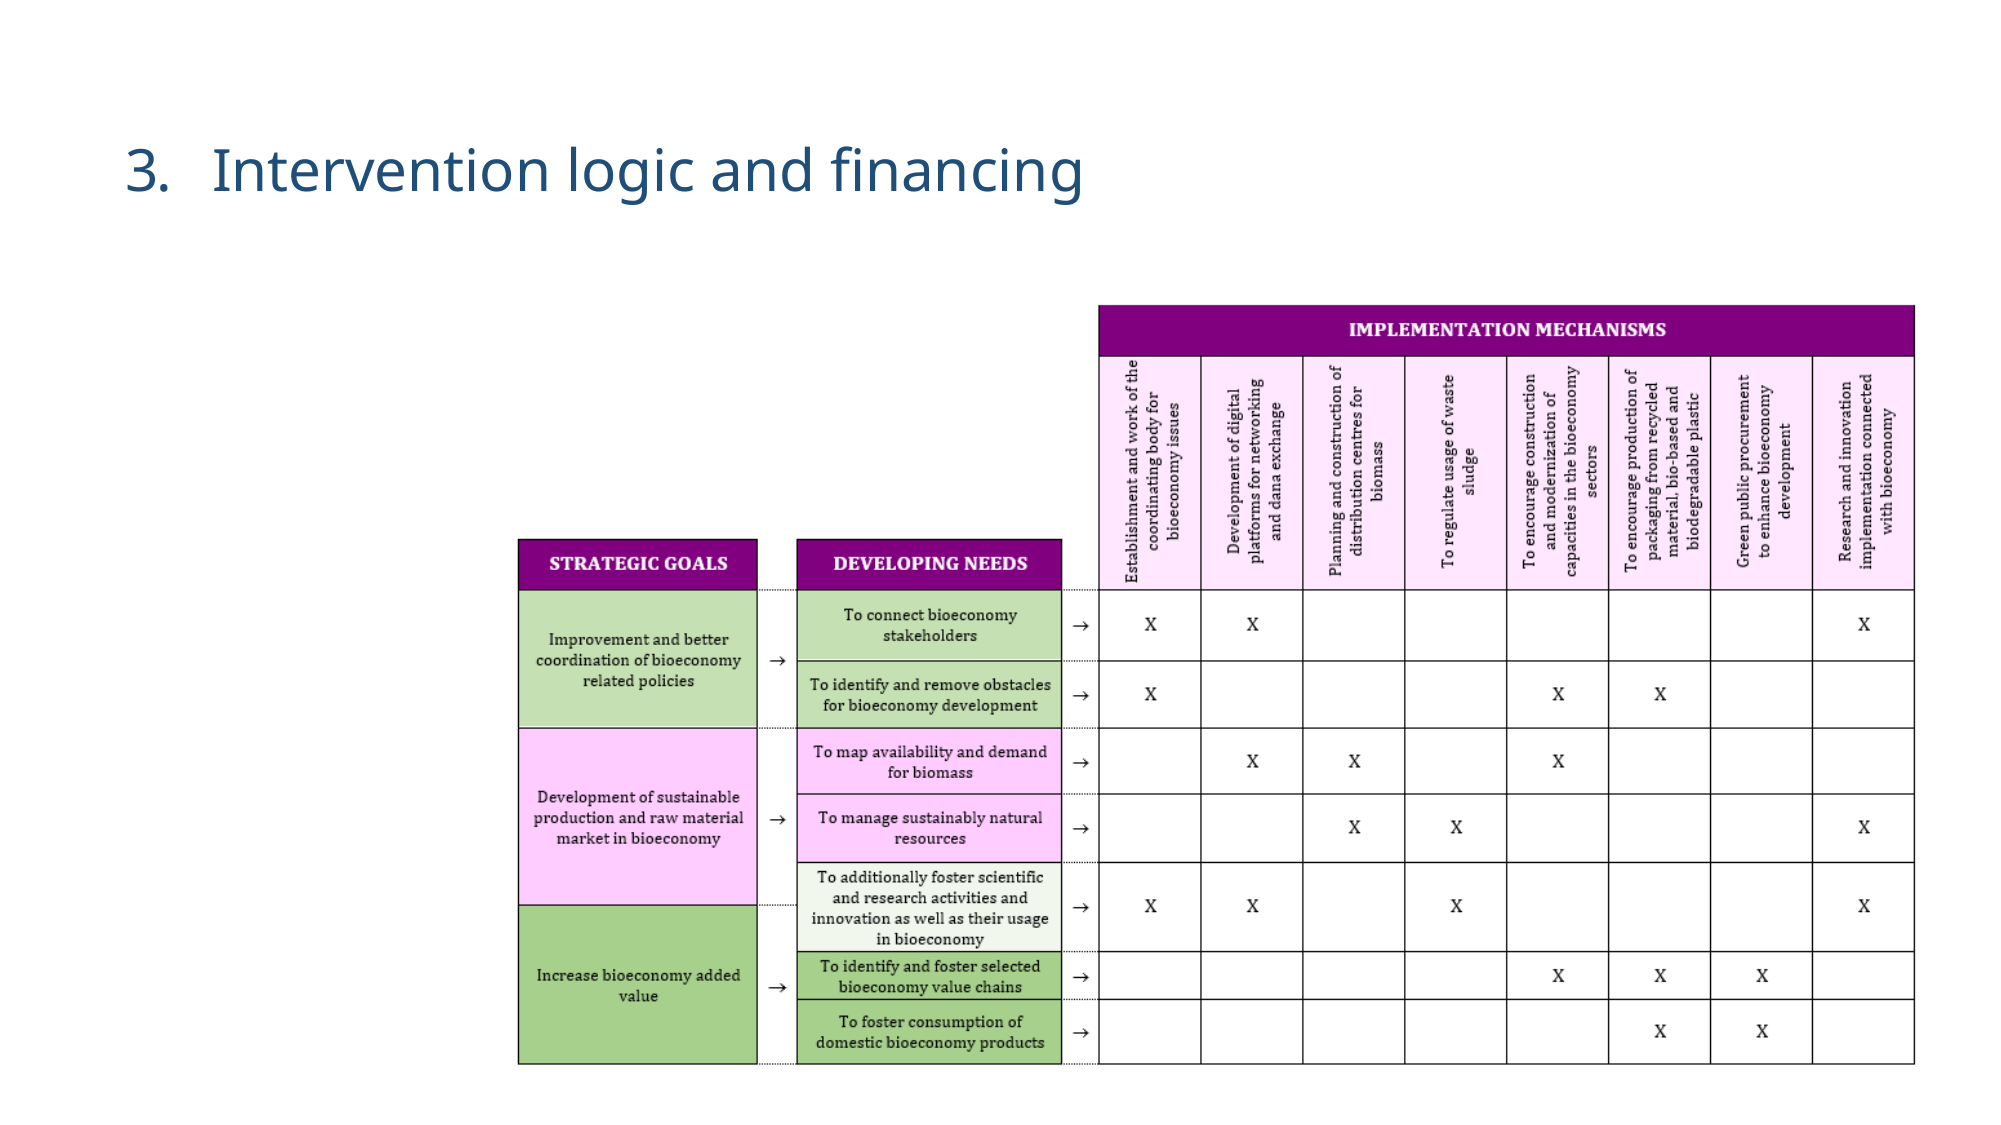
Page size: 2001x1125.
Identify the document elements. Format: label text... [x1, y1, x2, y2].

picture [487, 238, 1951, 1110]
title 3. Intervention logic and financing [123, 131, 1113, 322]
